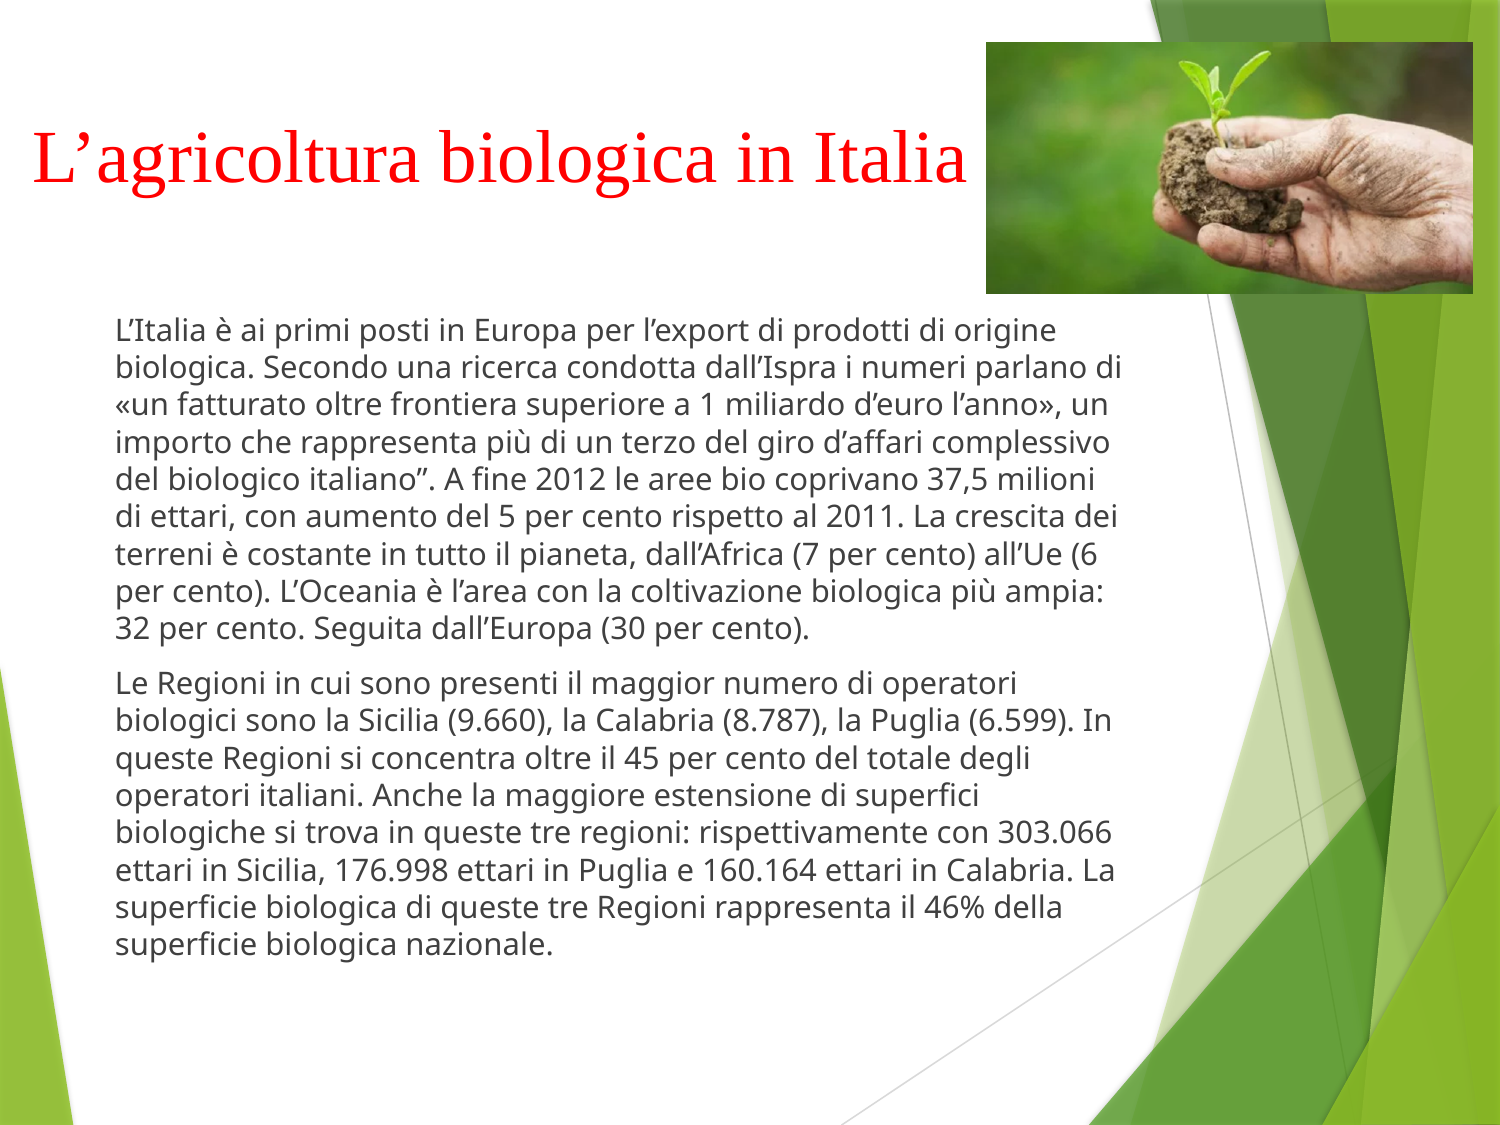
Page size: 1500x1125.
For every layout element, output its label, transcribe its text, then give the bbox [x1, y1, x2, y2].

list L’Italia è ai primi posti in Europa per l’export di prodotti di origine biologica. Secondo una ricerca condotta dall’Ispra i numeri parlano di «un fatturato oltre frontiera superiore a 1 miliardo d’euro l’anno», un importo che rappresenta più di un terzo del giro d’affari complessivo del biologico italiano”. A fine 2012 le aree bio coprivano 37,5 milioni di ettari, con aumento del 5 per cento rispetto al 2011. La crescita dei terreni è costante in tutto il pianeta, dall’Africa (7 per cento) all’Ue (6 per cento). L’Oceania è l’area con la coltivazione biologica più ampia: 32 per cento. Seguita dall’Europa (30 per cento). Le Regioni in cui sono presenti il maggior numero di operatori biologici sono la Sicilia (9.660), la Calabria (8.787), la Puglia (6.599). In queste Regioni si concentra oltre il 45 per cento del totale degli operatori italiani. Anche la maggiore estensione di superfici biologiche si trova in queste tre regioni: rispettivamente con 303.066 ettari in Sicilia, 176.998 ettari in Puglia e 160.164 ettari in Calabria. La superficie biologica di queste tre Regioni rappresenta il 46% della superficie biologica nazionale. [99, 302, 1142, 992]
picture [985, 42, 1474, 295]
title L’agricoltura biologica in Italia [17, 99, 987, 317]
